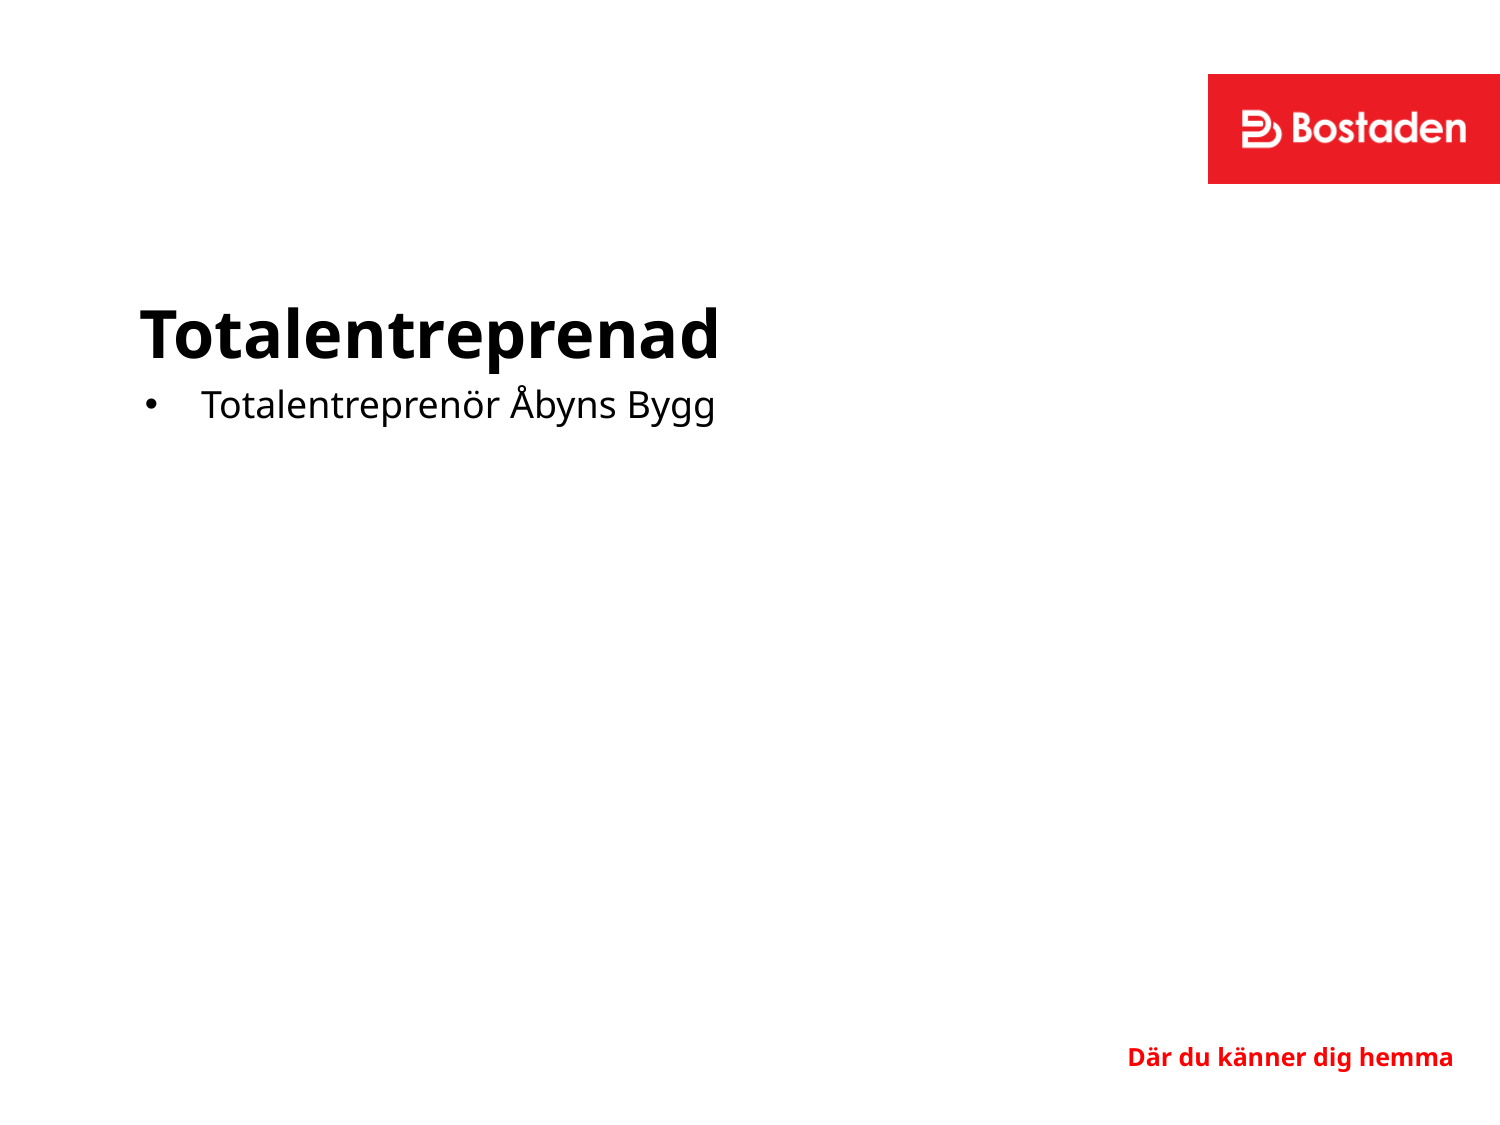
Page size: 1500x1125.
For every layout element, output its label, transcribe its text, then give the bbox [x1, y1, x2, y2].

list Totalentreprenör Åbyns Bygg [129, 373, 1394, 967]
title Totalentreprenad [123, 278, 1400, 386]
picture [1208, 74, 1500, 184]
